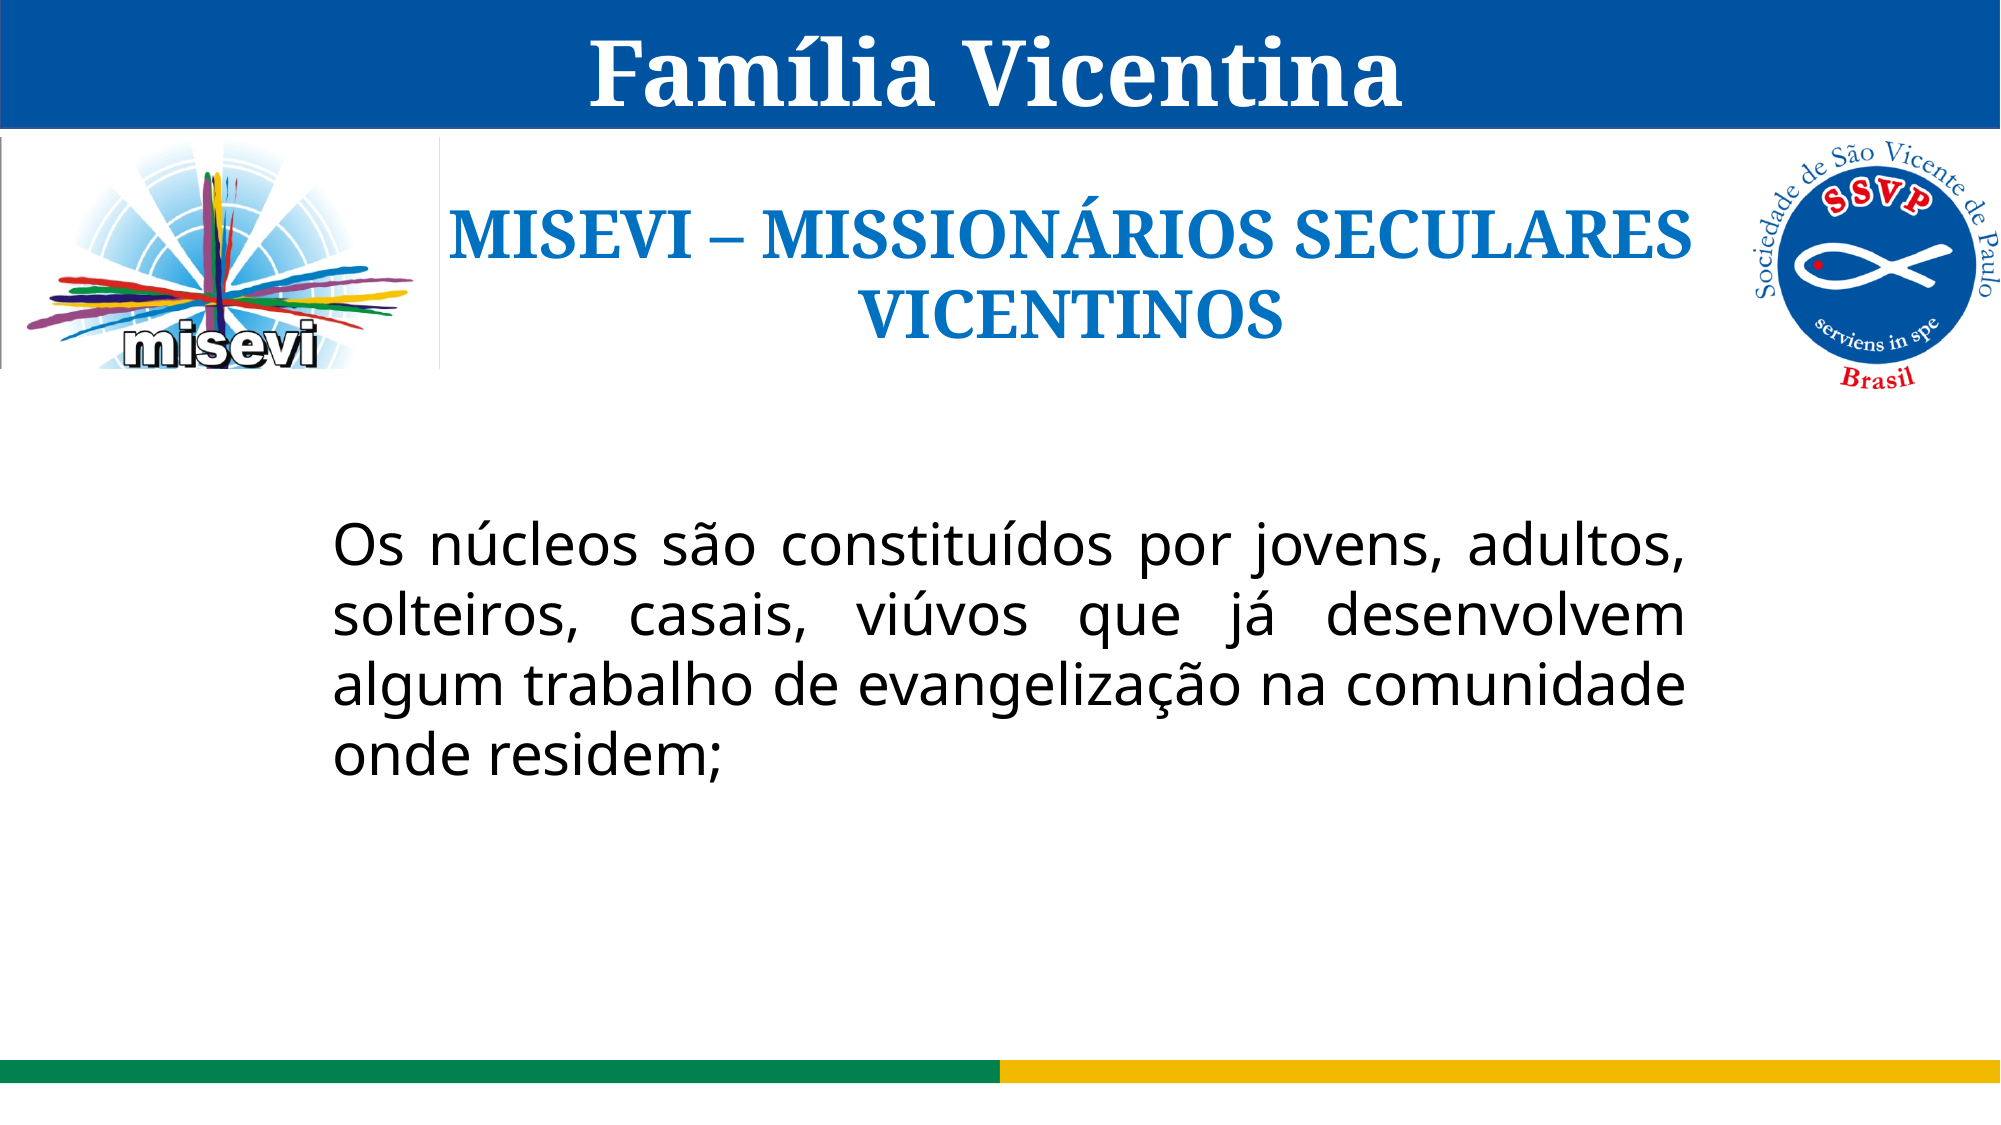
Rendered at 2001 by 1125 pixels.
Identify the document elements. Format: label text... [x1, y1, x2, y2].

text_box Família Vicentina [407, 7, 1589, 133]
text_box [0, 1050, 2000, 1092]
picture [1753, 141, 2000, 389]
text_box [0, 0, 2000, 129]
text_box MISEVI – MISSIONÁRIOS SECULARES VICENTINOS [440, 184, 1722, 359]
text_box Os núcleos são constituídos por jovens, adultos, solteiros, casais, viúvos que já desenvolvem algum trabalho de evangelização na comunidade onde residem; [317, 500, 1703, 795]
picture [0, 137, 440, 369]
